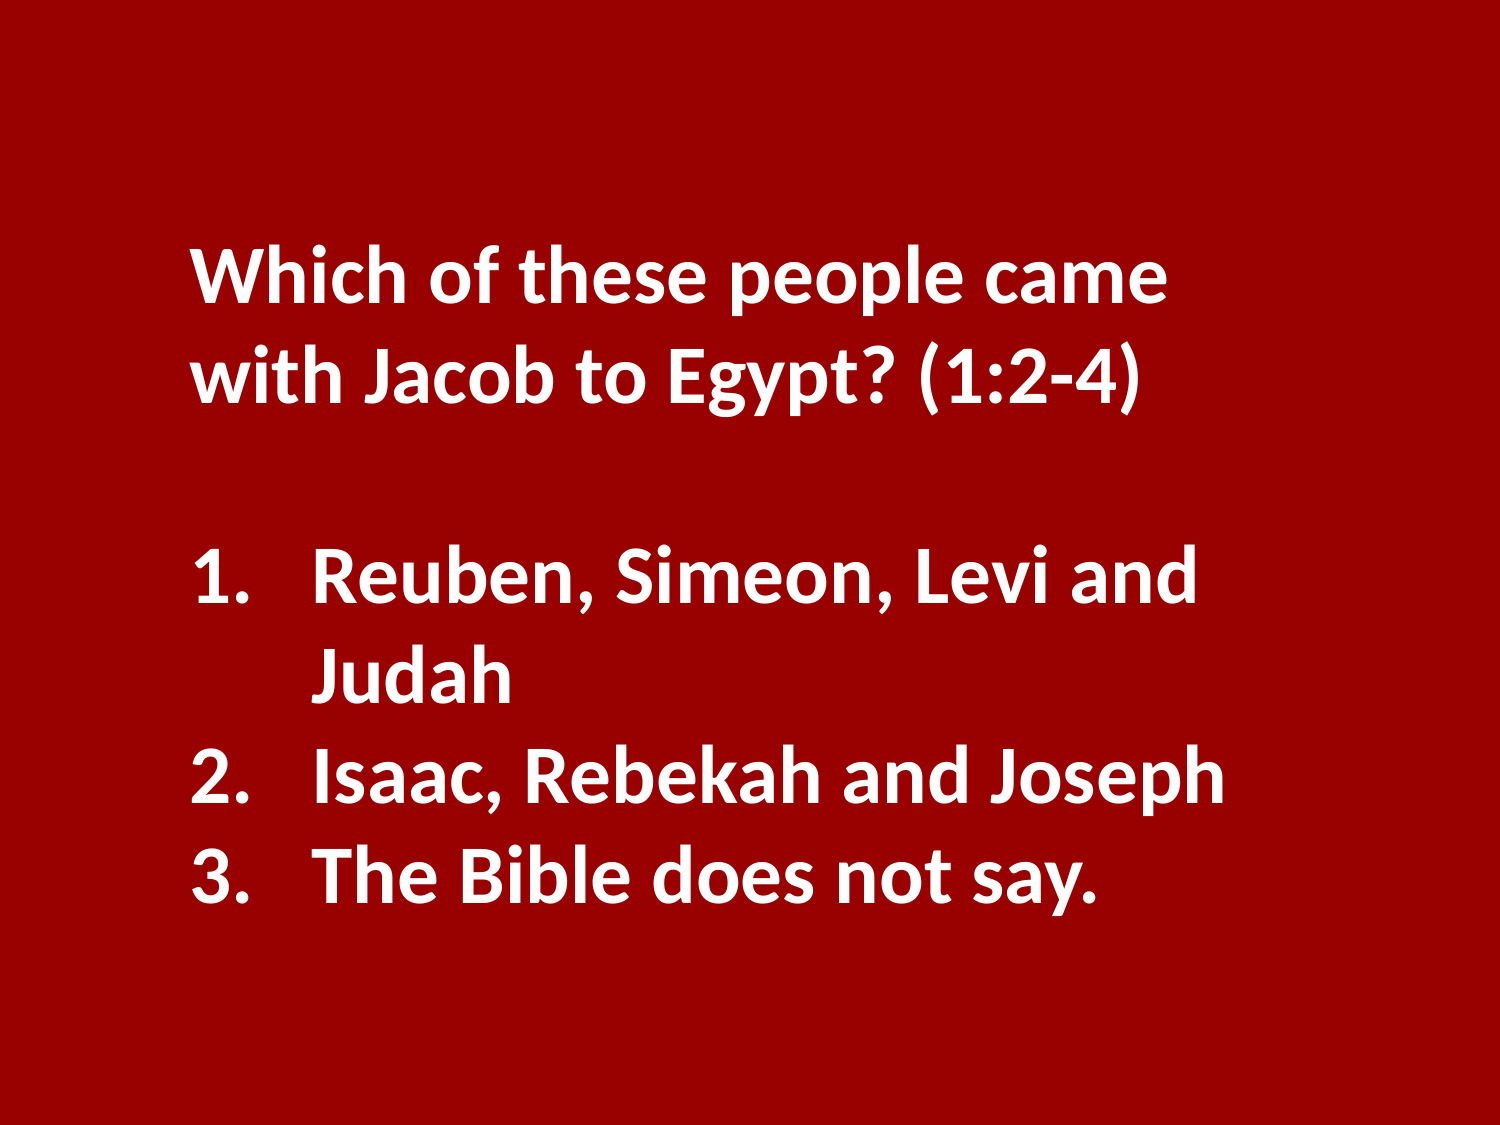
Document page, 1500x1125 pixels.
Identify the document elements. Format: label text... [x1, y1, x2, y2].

text_box Which of these people came with Jacob to Egypt? (1:2-4) Reuben, Simeon, Levi and Judah Isaac, Rebekah and Joseph The Bible does not say. [174, 212, 1313, 928]
